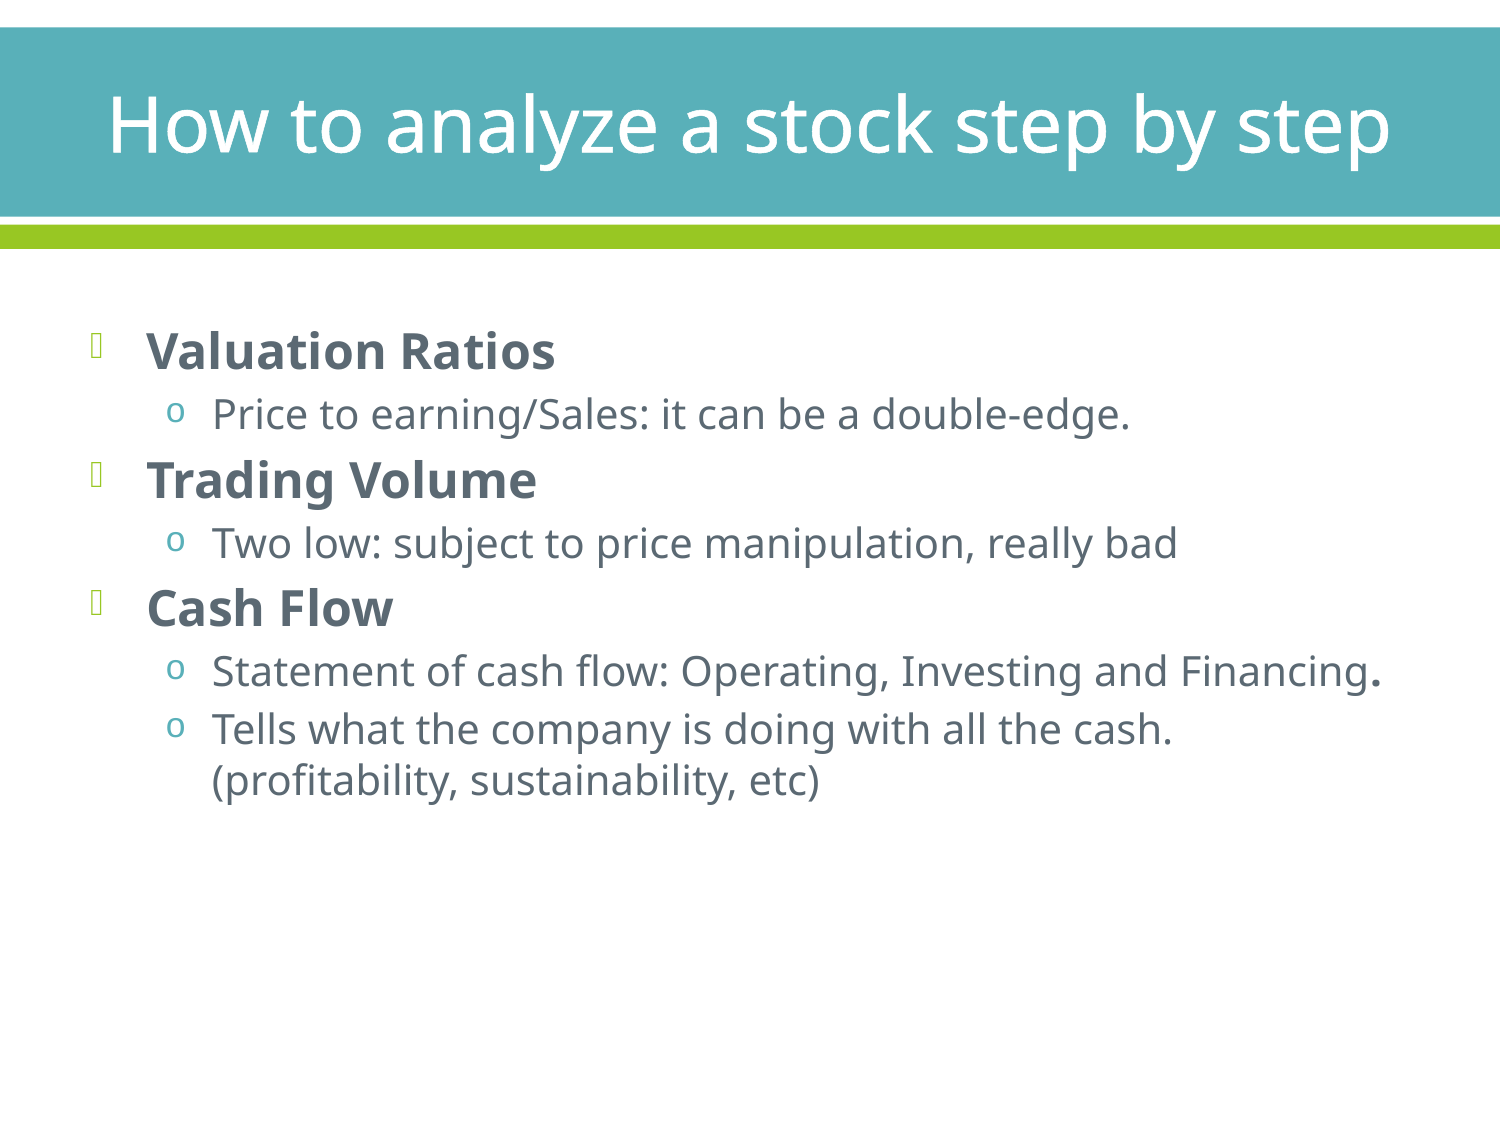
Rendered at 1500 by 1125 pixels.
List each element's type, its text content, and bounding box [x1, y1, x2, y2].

title How to analyze a stock step by step [75, 29, 1425, 213]
list Valuation Ratios Price to earning/Sales: it can be a double-edge. Trading Volume Two low: subject to price manipulation, really bad Cash Flow Statement of cash flow: Operating, Investing and Financing. Tells what the company is doing with all the cash. (profitability, sustainability, etc) [75, 312, 1425, 1005]
